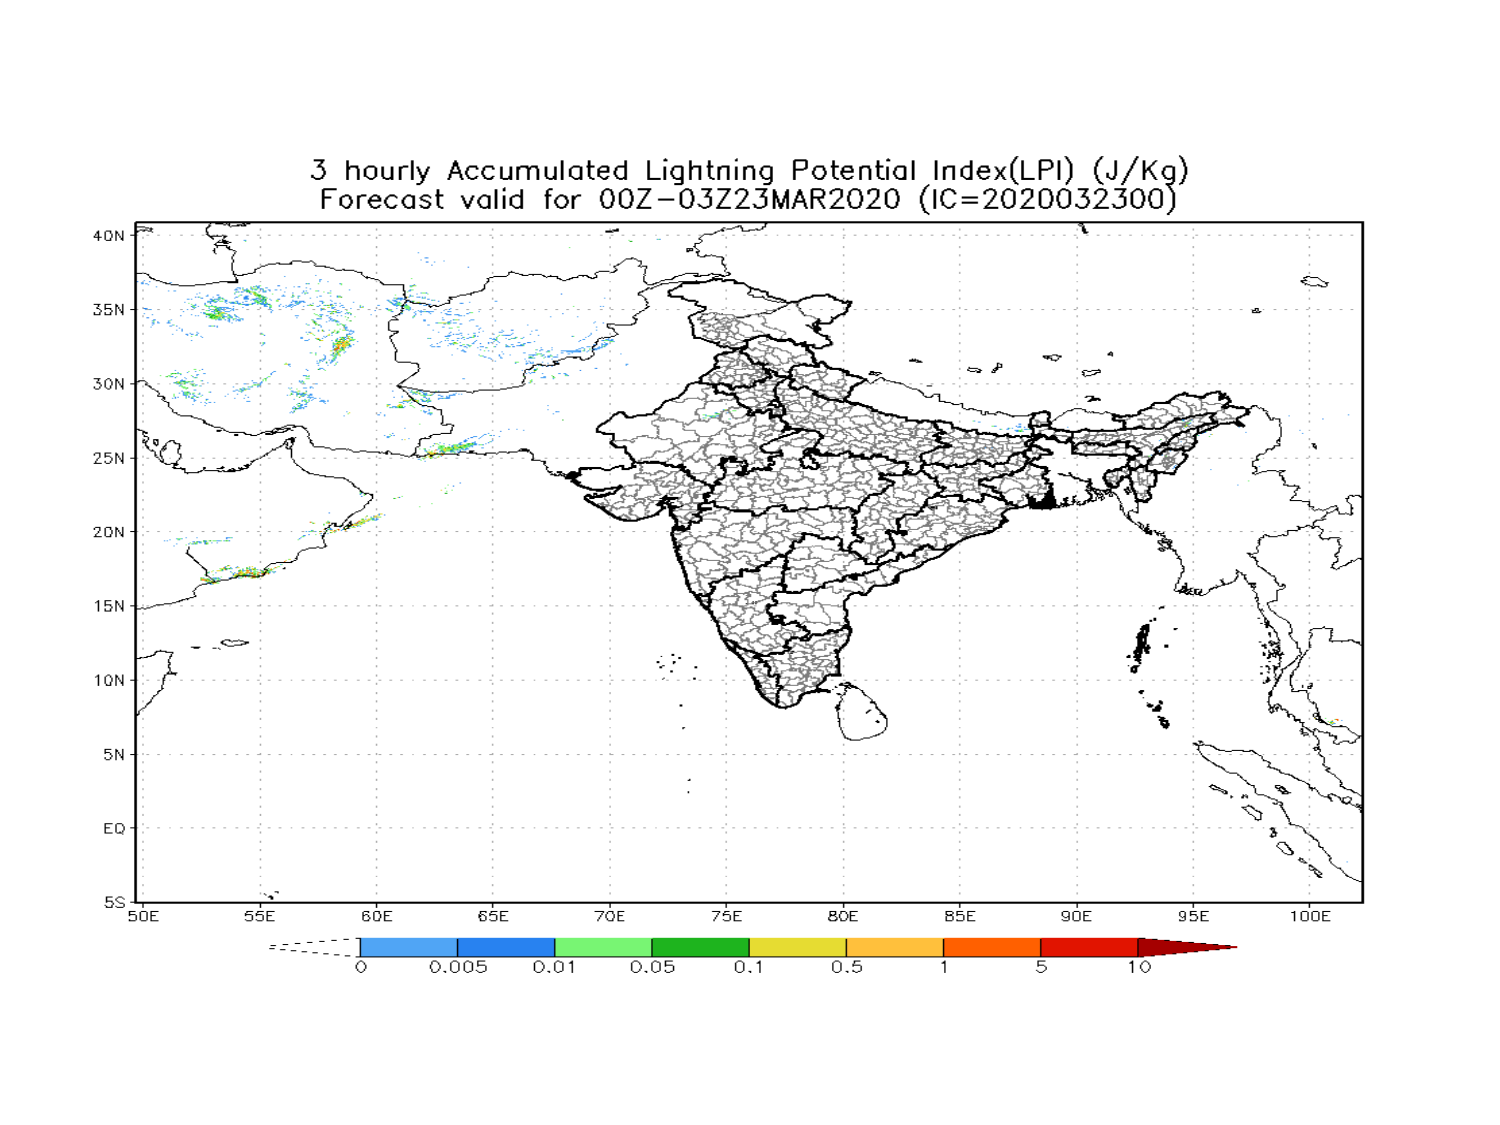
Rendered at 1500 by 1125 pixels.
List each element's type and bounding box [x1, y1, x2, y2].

picture [74, 149, 1426, 976]
